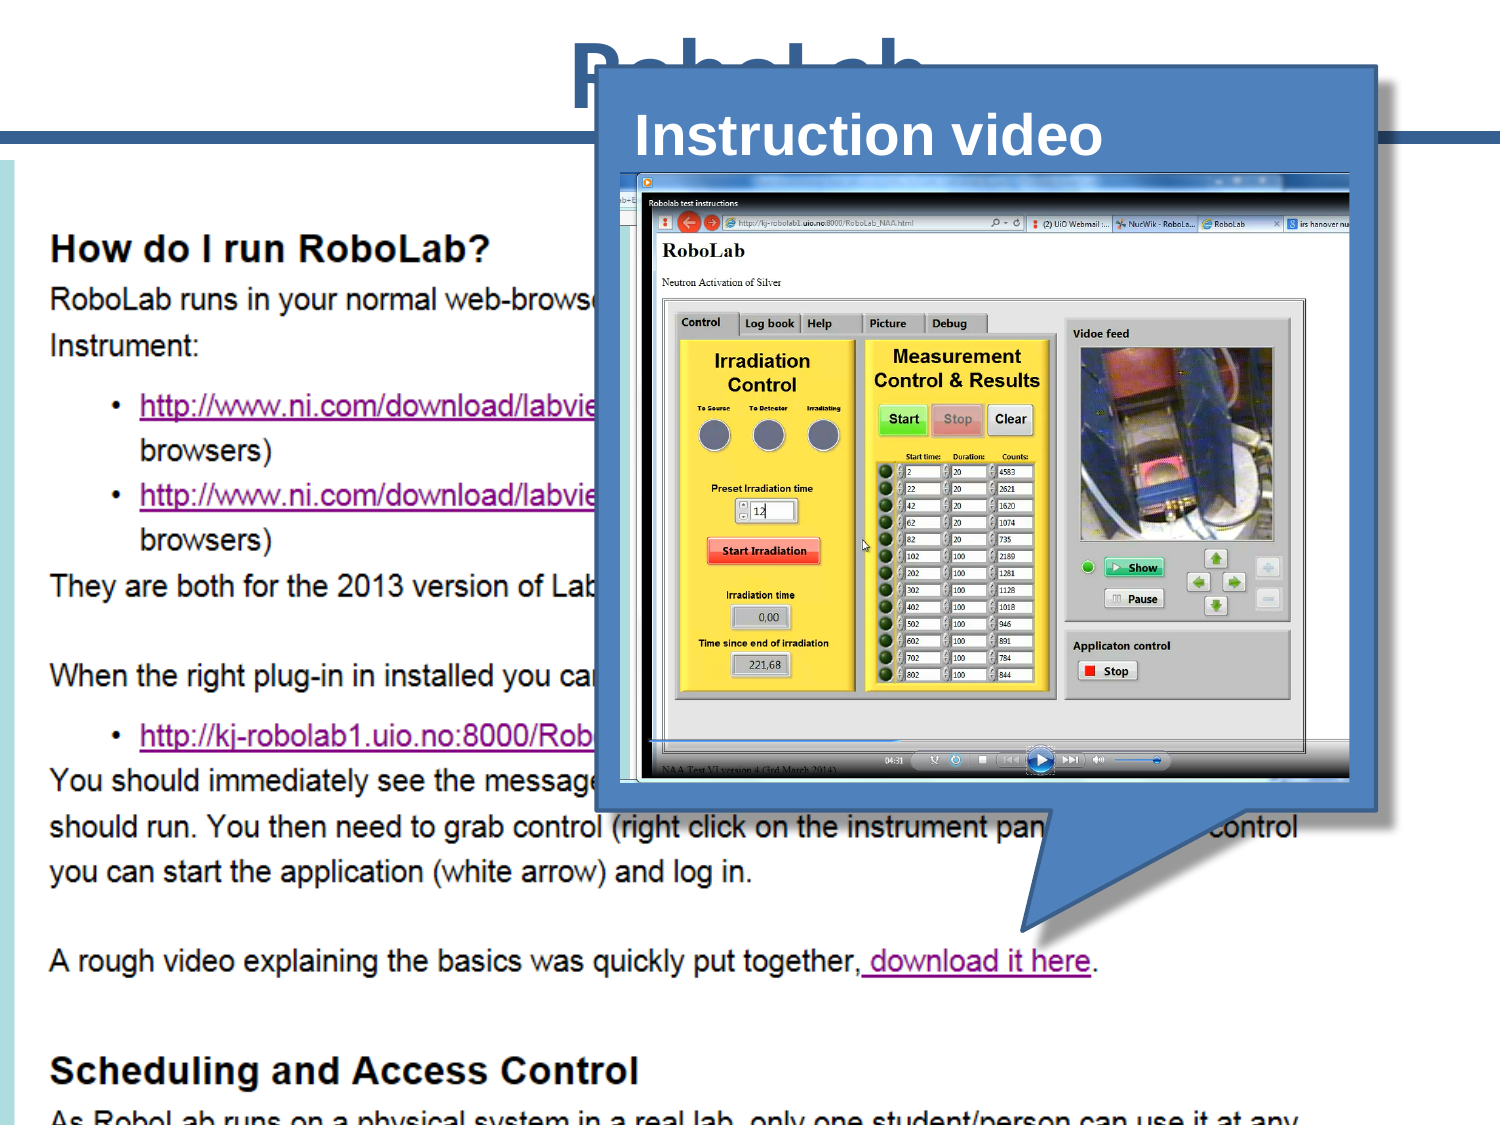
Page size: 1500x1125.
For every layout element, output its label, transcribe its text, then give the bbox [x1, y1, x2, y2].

title RoboLab [0, 0, 1500, 138]
picture [0, 160, 1381, 1125]
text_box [596, 66, 1377, 811]
